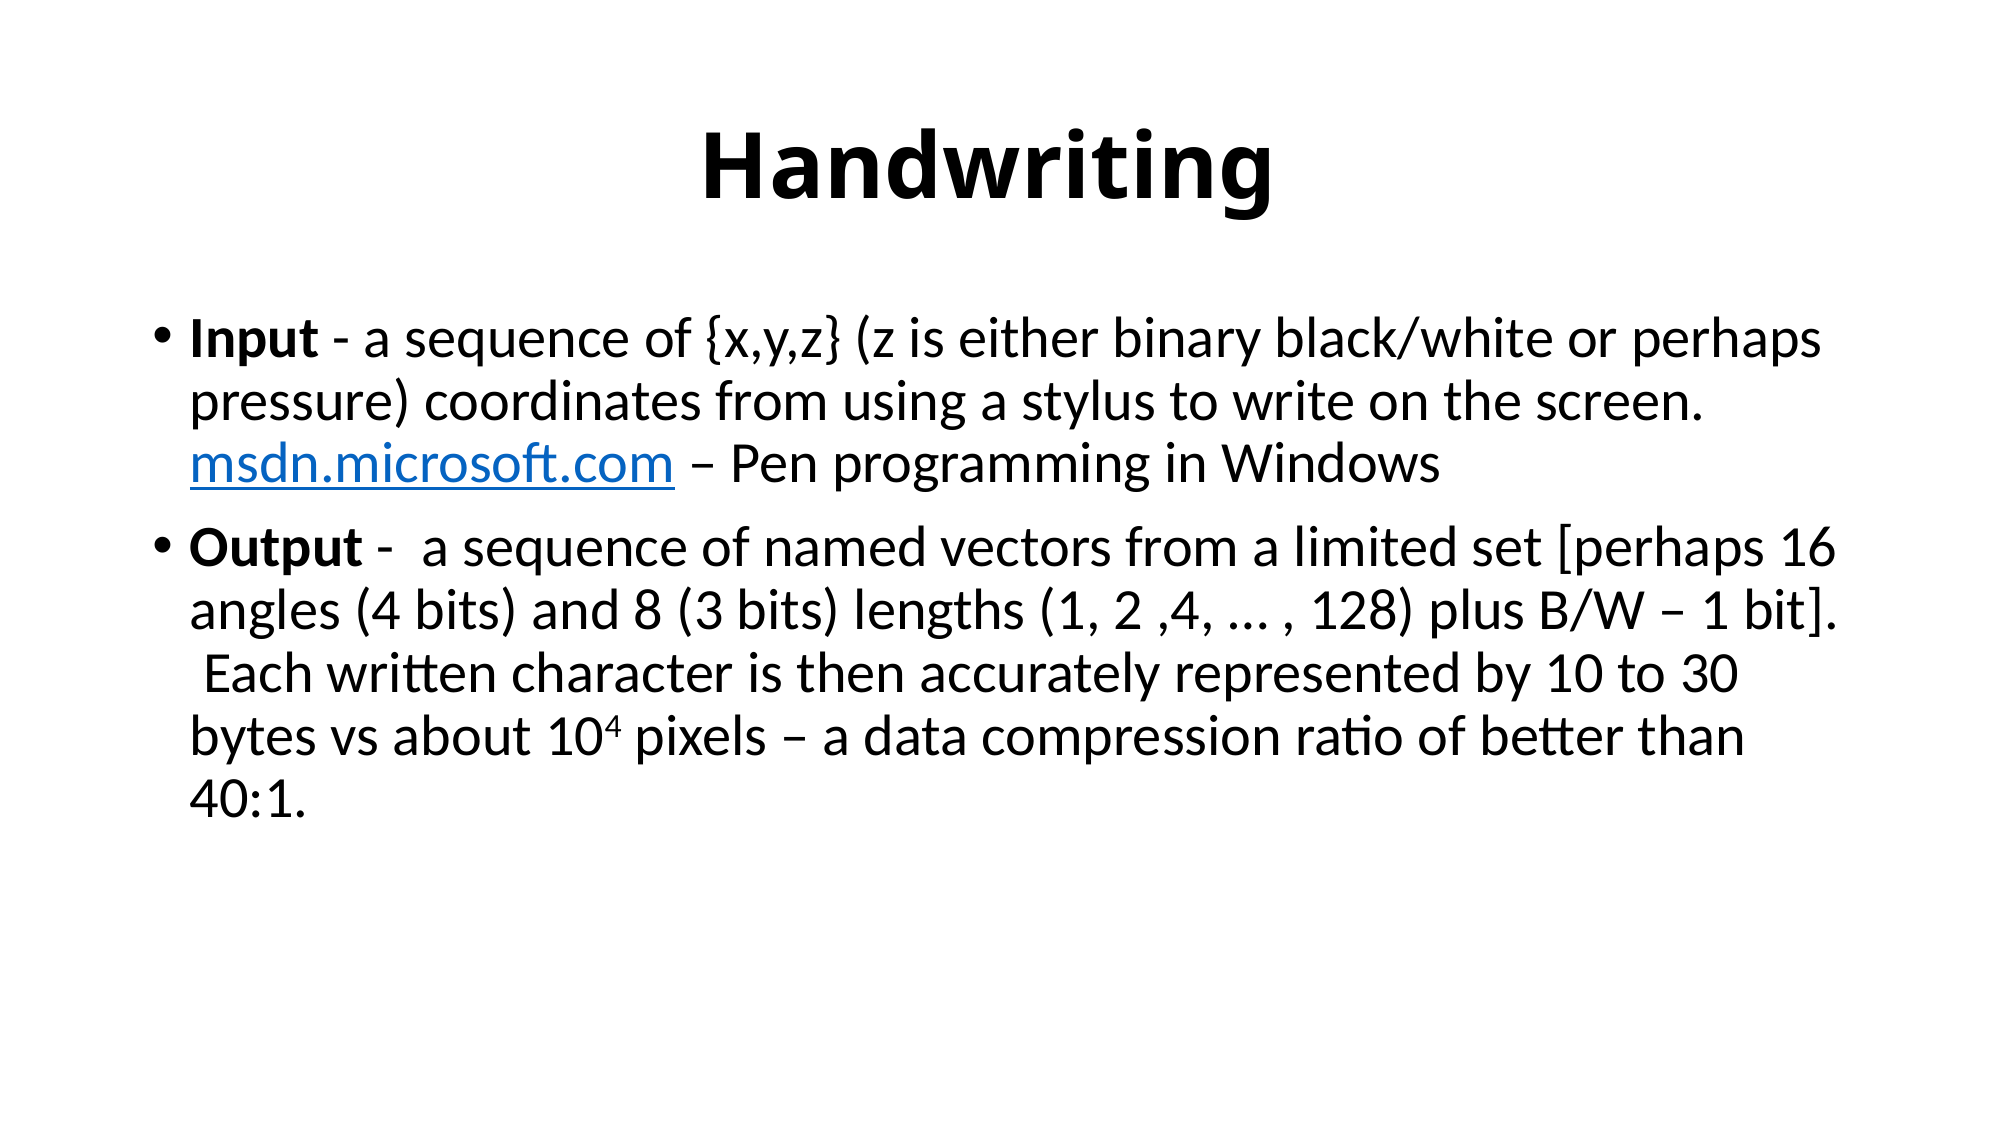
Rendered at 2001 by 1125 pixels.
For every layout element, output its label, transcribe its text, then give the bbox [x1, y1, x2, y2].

title Handwriting [137, 59, 1863, 278]
list Input - a sequence of {x,y,z} (z is either binary black/white or perhaps pressure) coordinates from using a stylus to write on the screen. msdn.microsoft.com – Pen programming in Windows Output - a sequence of named vectors from a limited set [perhaps 16 angles (4 bits) and 8 (3 bits) lengths (1, 2 ,4, … , 128) plus B/W – 1 bit]. Each written character is then accurately represented by 10 to 30 bytes vs about 104 pixels – a data compression ratio of better than 40:1. [137, 299, 1863, 1014]
